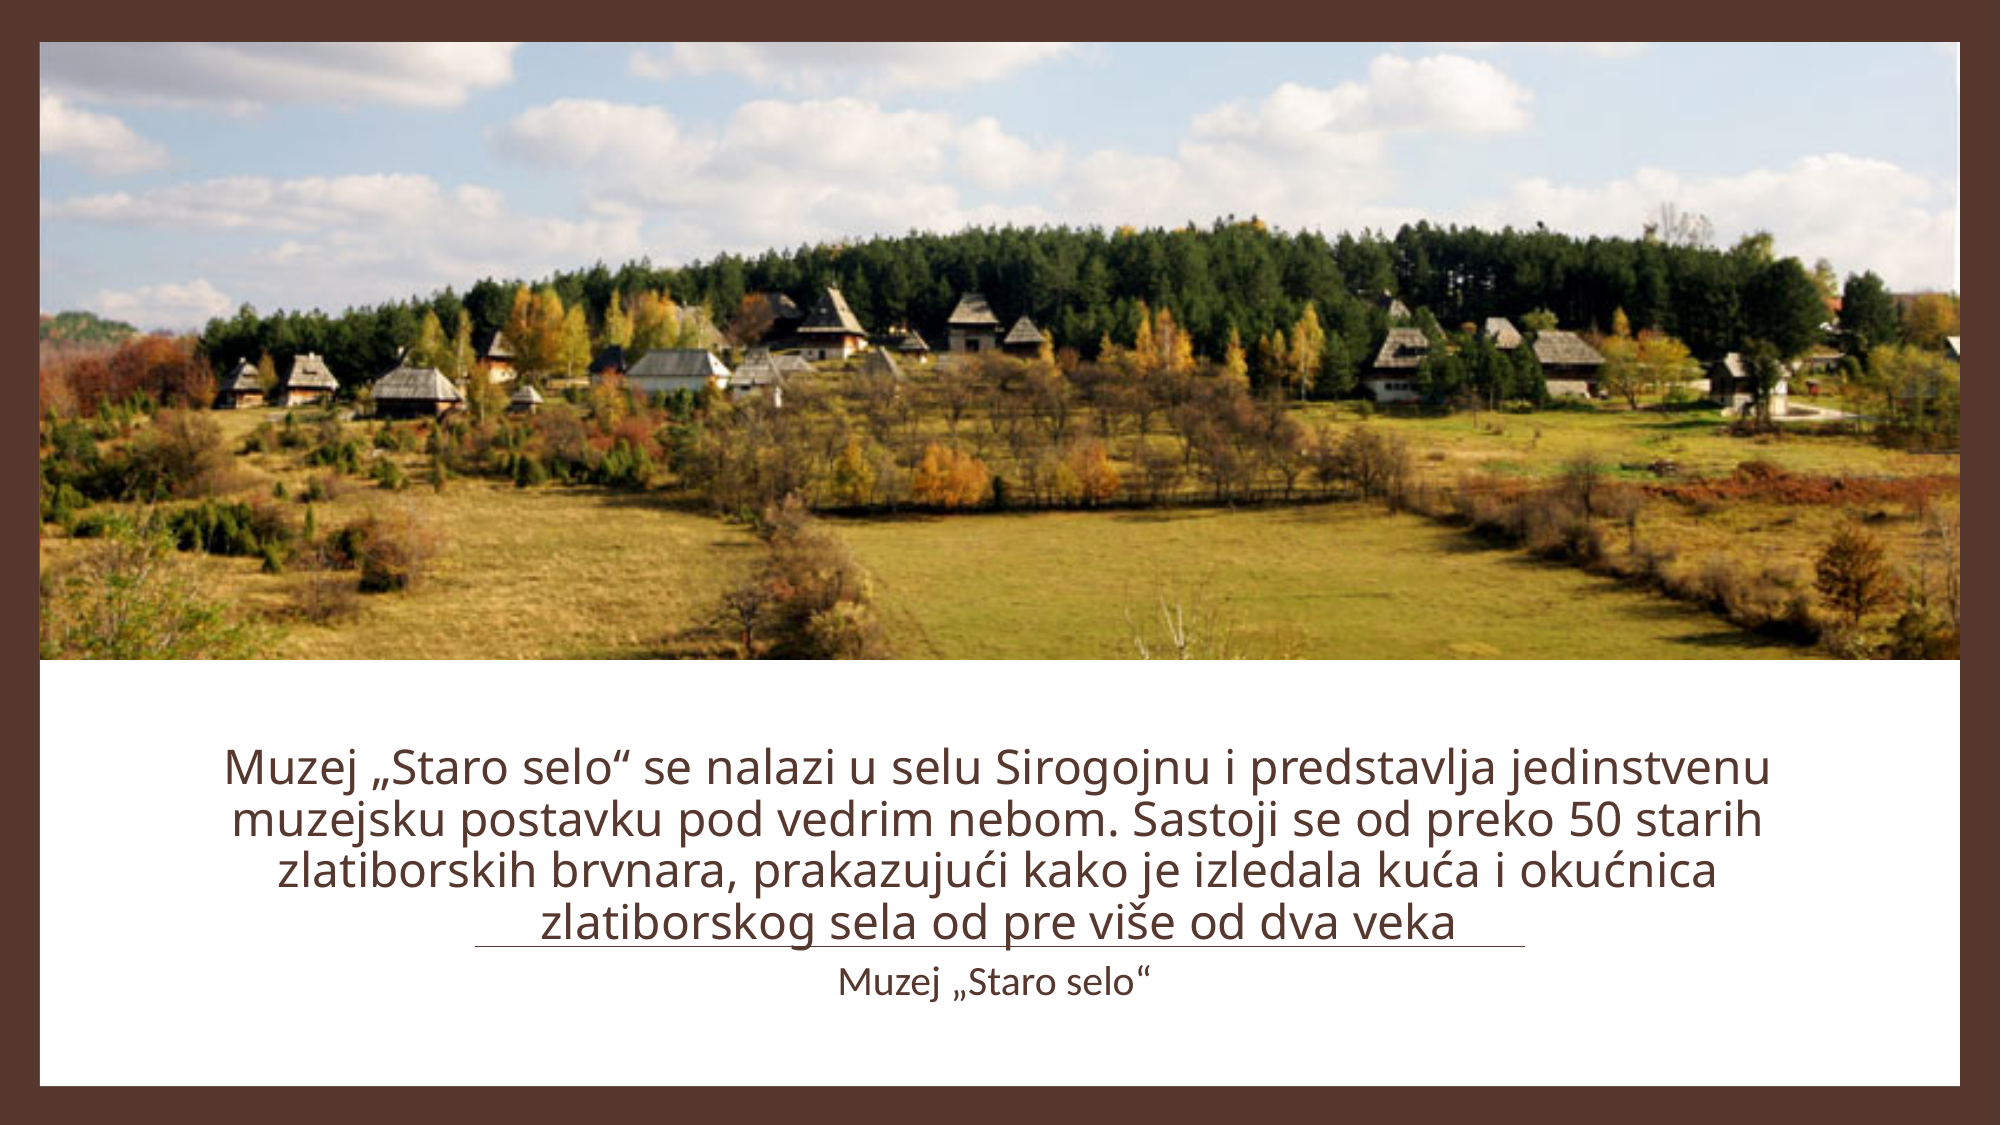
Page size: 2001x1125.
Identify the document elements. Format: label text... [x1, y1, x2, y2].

title Muzej „Staro selo“ se nalazi u selu Sirogojnu i predstavlja jedinstvenu muzejsku postavku pod vedrim nebom. Sastoji se od preko 50 starih zlatiborskih brvnara, prakazujući kako je izledala kuća i okućnica zlatiborskog sela od pre više od dva veka [182, 701, 1818, 958]
text_box [0, 0, 2000, 1125]
list Muzej „Staro selo“ [280, 951, 1719, 1024]
picture [39, 42, 1960, 660]
text_box [39, 41, 1961, 1087]
